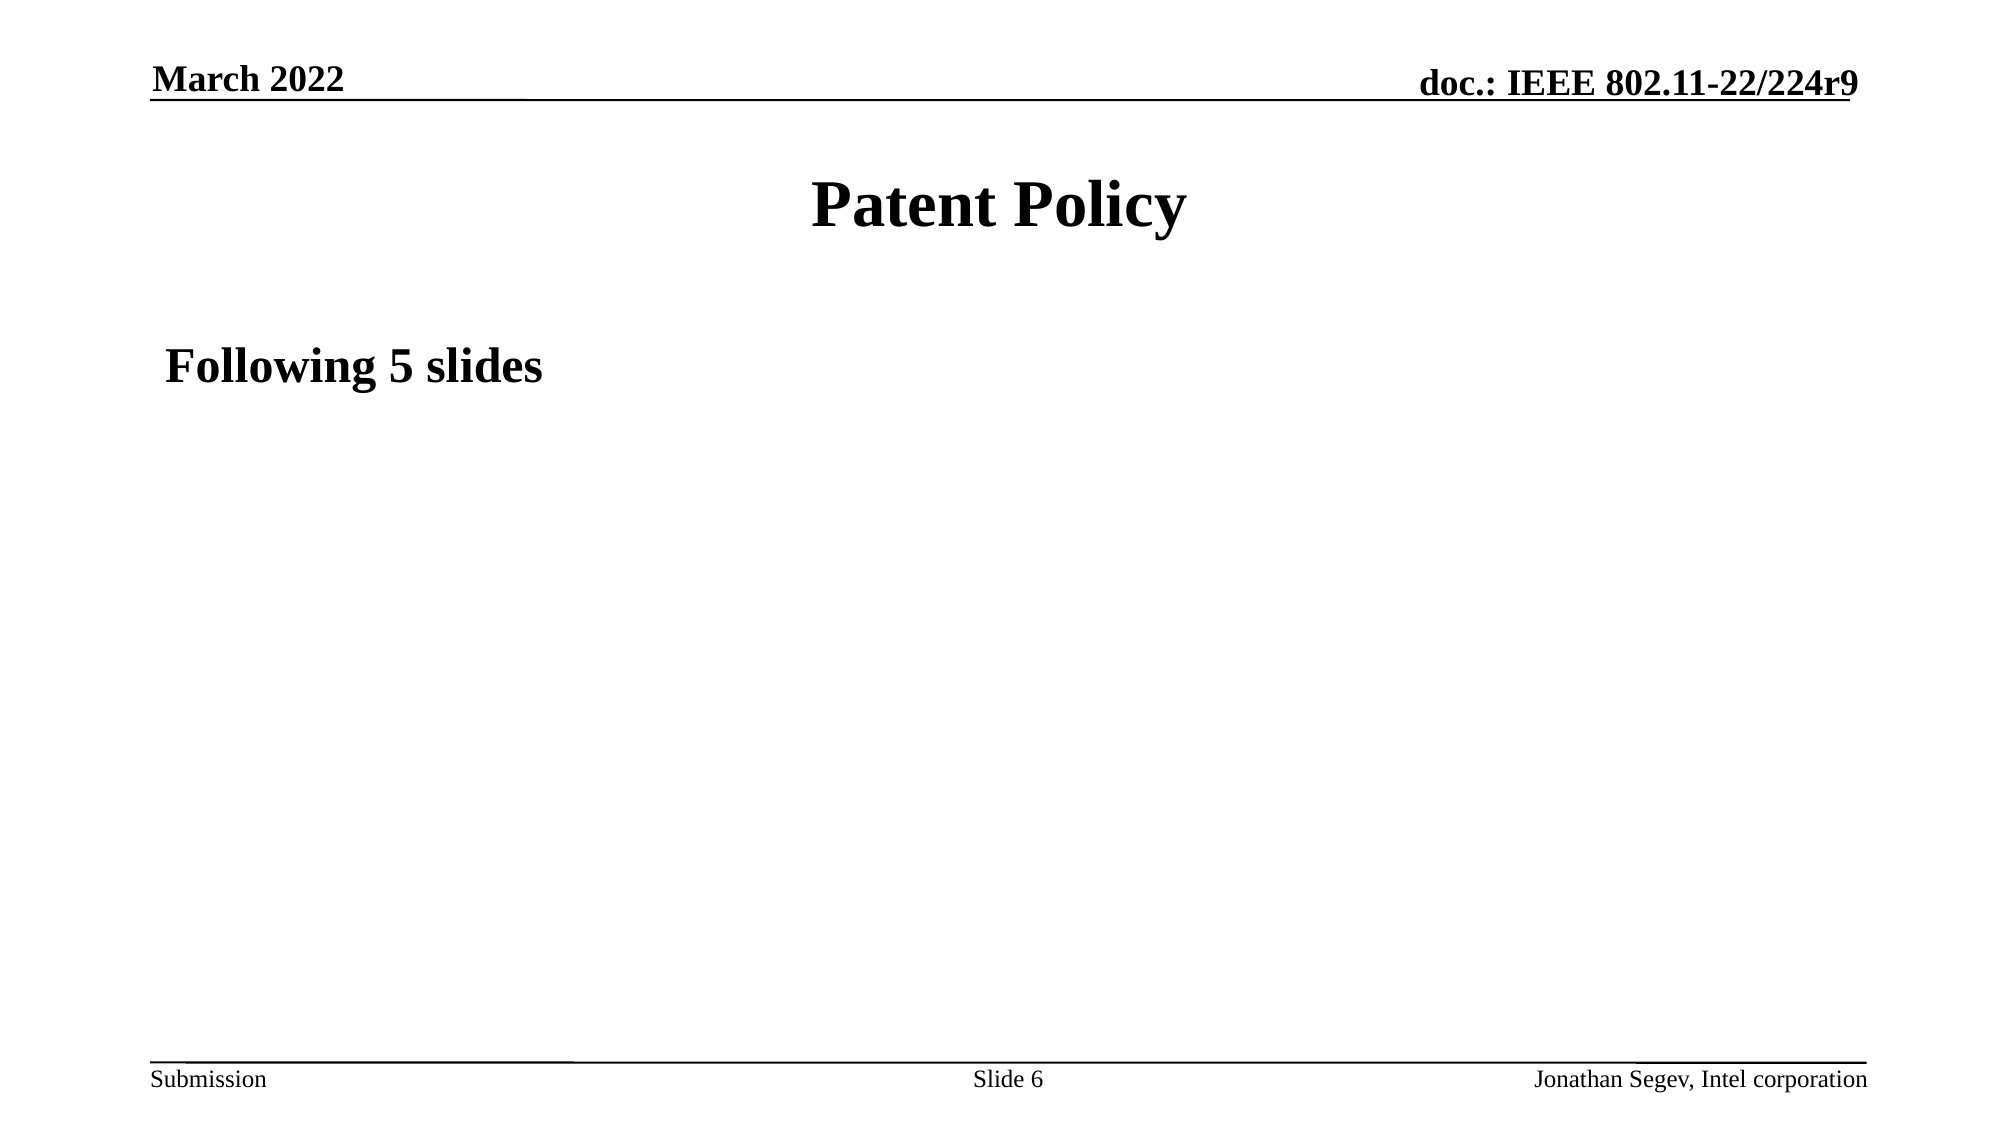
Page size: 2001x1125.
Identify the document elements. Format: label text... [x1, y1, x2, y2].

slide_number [152, 54, 563, 100]
title Patent Policy [149, 112, 1850, 288]
footer Jonathan Segev, Intel corporation [1171, 1061, 1869, 1093]
list Following 5 slides [149, 324, 1850, 1000]
slide_number Slide 6 [950, 1061, 1067, 1123]
